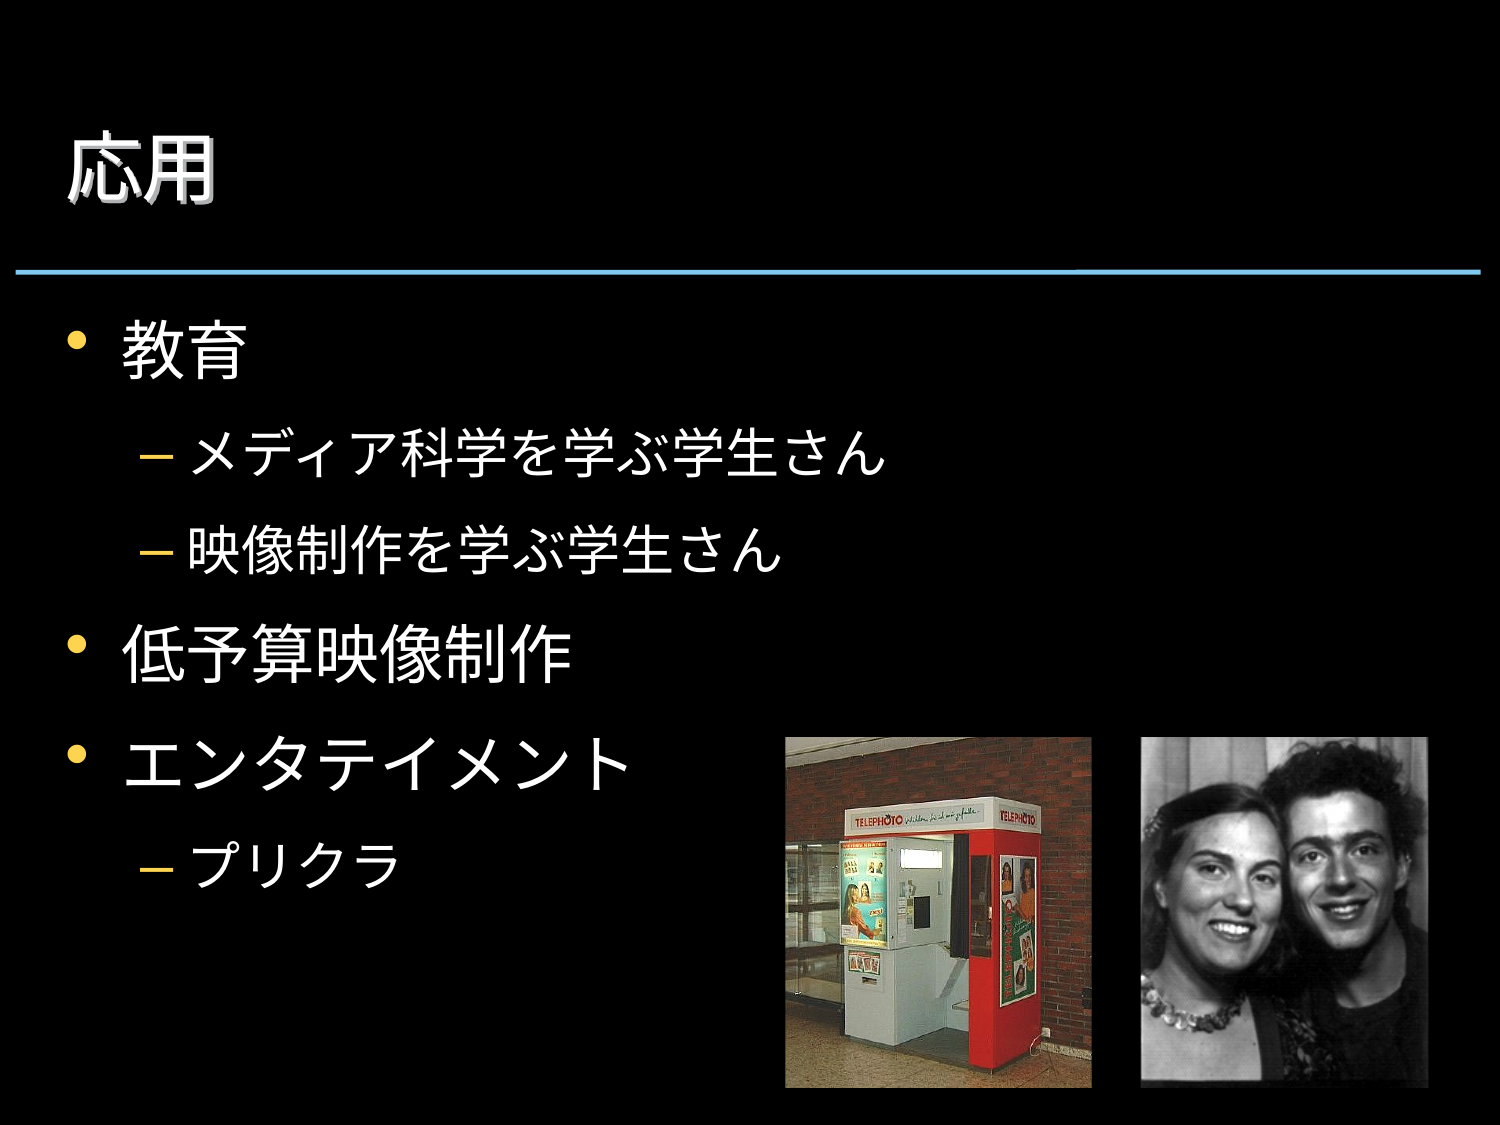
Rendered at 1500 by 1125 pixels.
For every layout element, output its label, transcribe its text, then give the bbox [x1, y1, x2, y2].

picture [1140, 737, 1429, 1088]
list 教育 メディア科学を学ぶ学生さん 映像制作を学ぶ学生さん 低予算映像制作 エンタテイメント プリクラ [50, 295, 1431, 1088]
picture [785, 737, 1092, 1088]
title 応用 [50, 65, 1429, 266]
